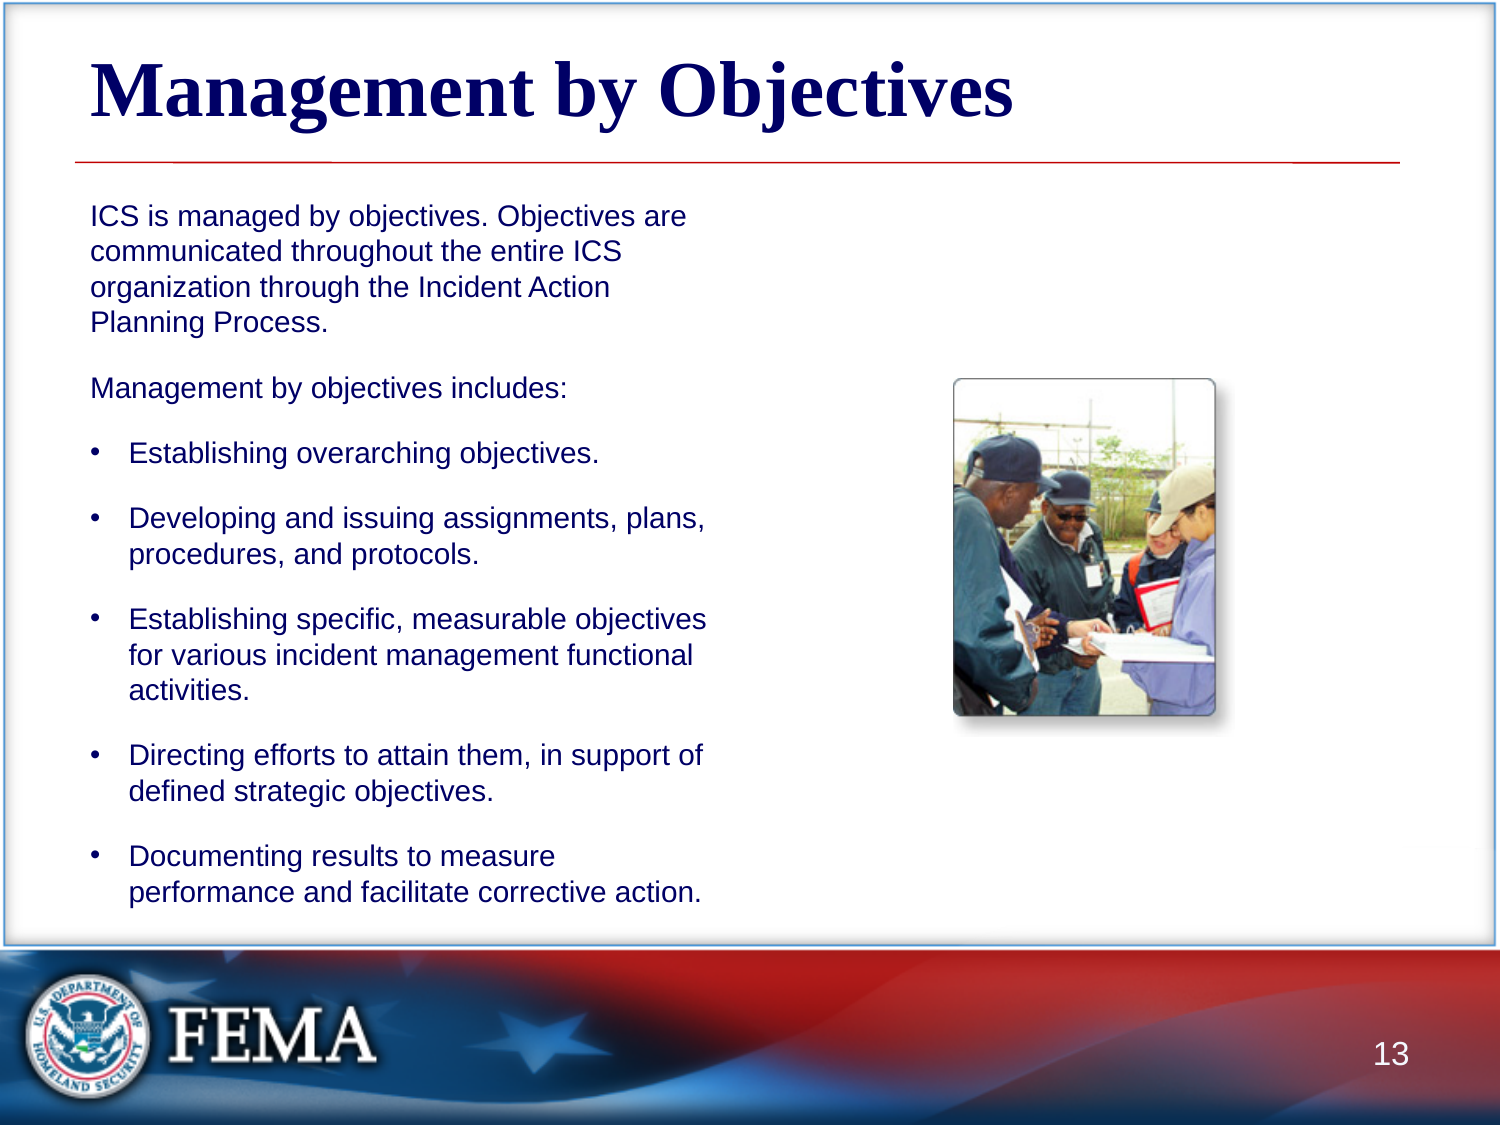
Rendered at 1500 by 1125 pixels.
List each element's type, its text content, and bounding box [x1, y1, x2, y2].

title Management by Objectives [75, 32, 1425, 138]
list ICS is managed by objectives. Objectives are communicated throughout the entire ICS organization through the Incident Action Planning Process. Management by objectives includes: Establishing overarching objectives. Developing and issuing assignments, plans, procedures, and protocols. Establishing specific, measurable objectives for various incident management functional activities. Directing efforts to attain them, in support of defined strategic objectives. Documenting results to measure performance and facilitate corrective action. [75, 189, 737, 927]
slide_number 13 [1074, 1024, 1425, 1103]
picture [0, 0, 1500, 1125]
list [953, 378, 1235, 737]
